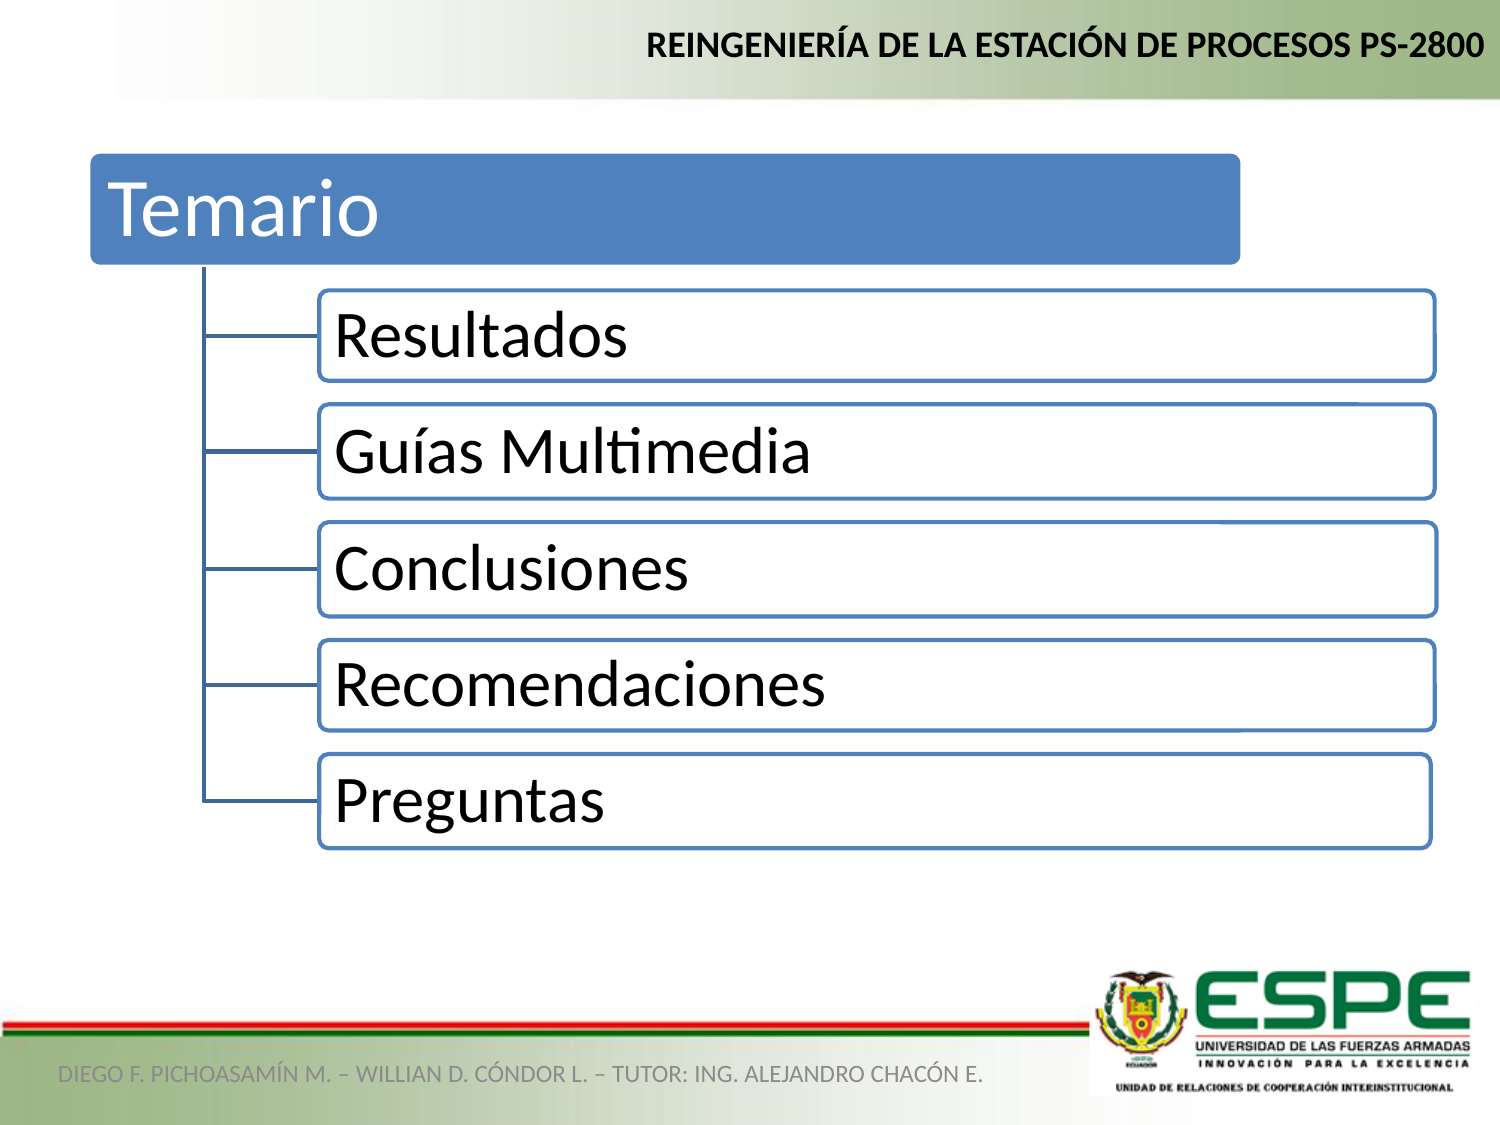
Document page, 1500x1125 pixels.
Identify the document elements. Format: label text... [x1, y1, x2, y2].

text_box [87, 124, 1438, 876]
picture [0, 0, 1500, 1125]
slide_number DIEGO F. PICHOASAMÍN M. – WILLIAN D. CÓNDOR L. – TUTOR: ING. ALEJANDRO CHACÓN E. [42, 1042, 1013, 1103]
text_box REINGENIERÍA DE LA ESTACIÓN DE PROCESOS PS-2800 [297, 12, 1500, 73]
